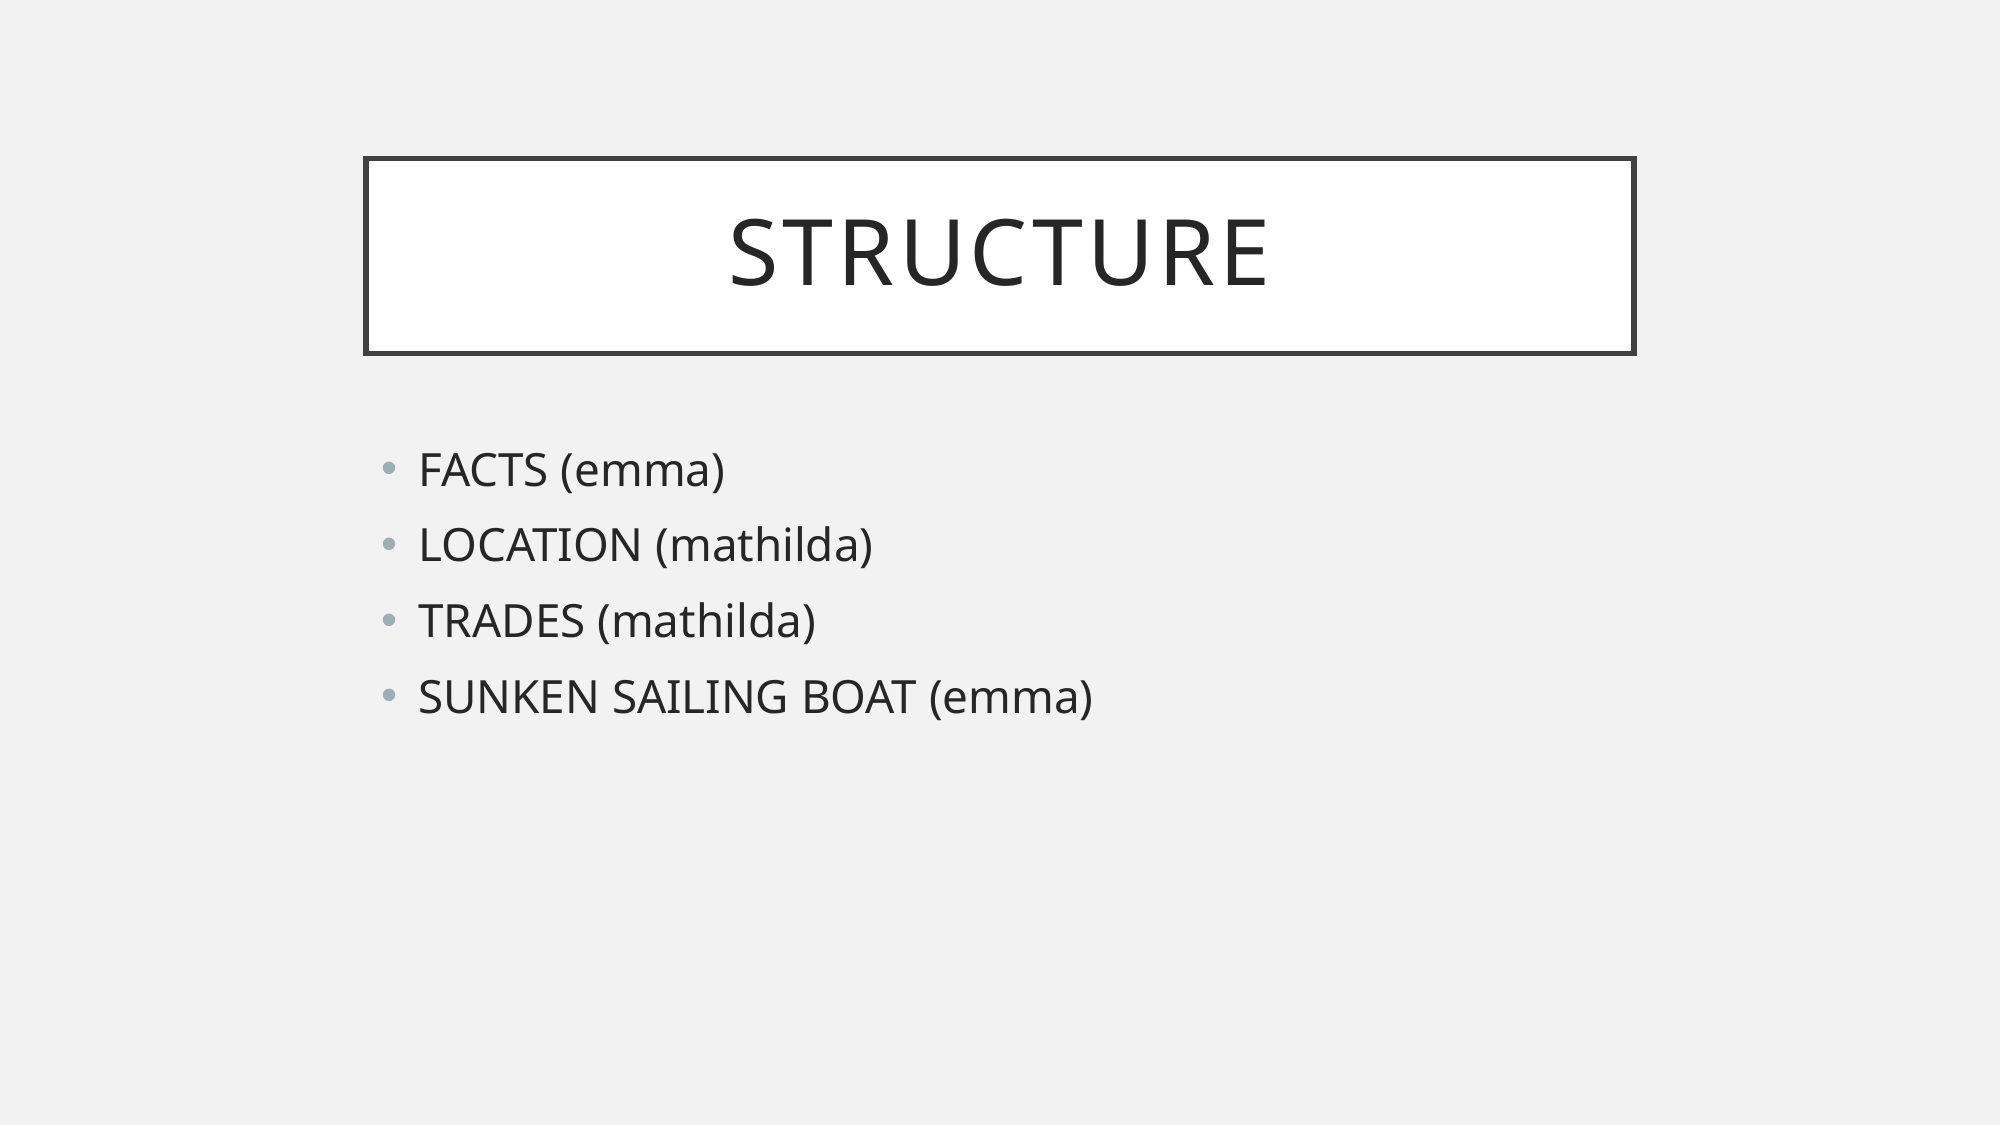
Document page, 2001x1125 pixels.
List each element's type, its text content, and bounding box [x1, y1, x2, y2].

title STRUCTURE [363, 156, 1637, 356]
list FACTS (emma) LOCATION (mathilda) TRADES (mathilda) SUNKEN SAILING BOAT (emma) [366, 432, 1634, 942]
